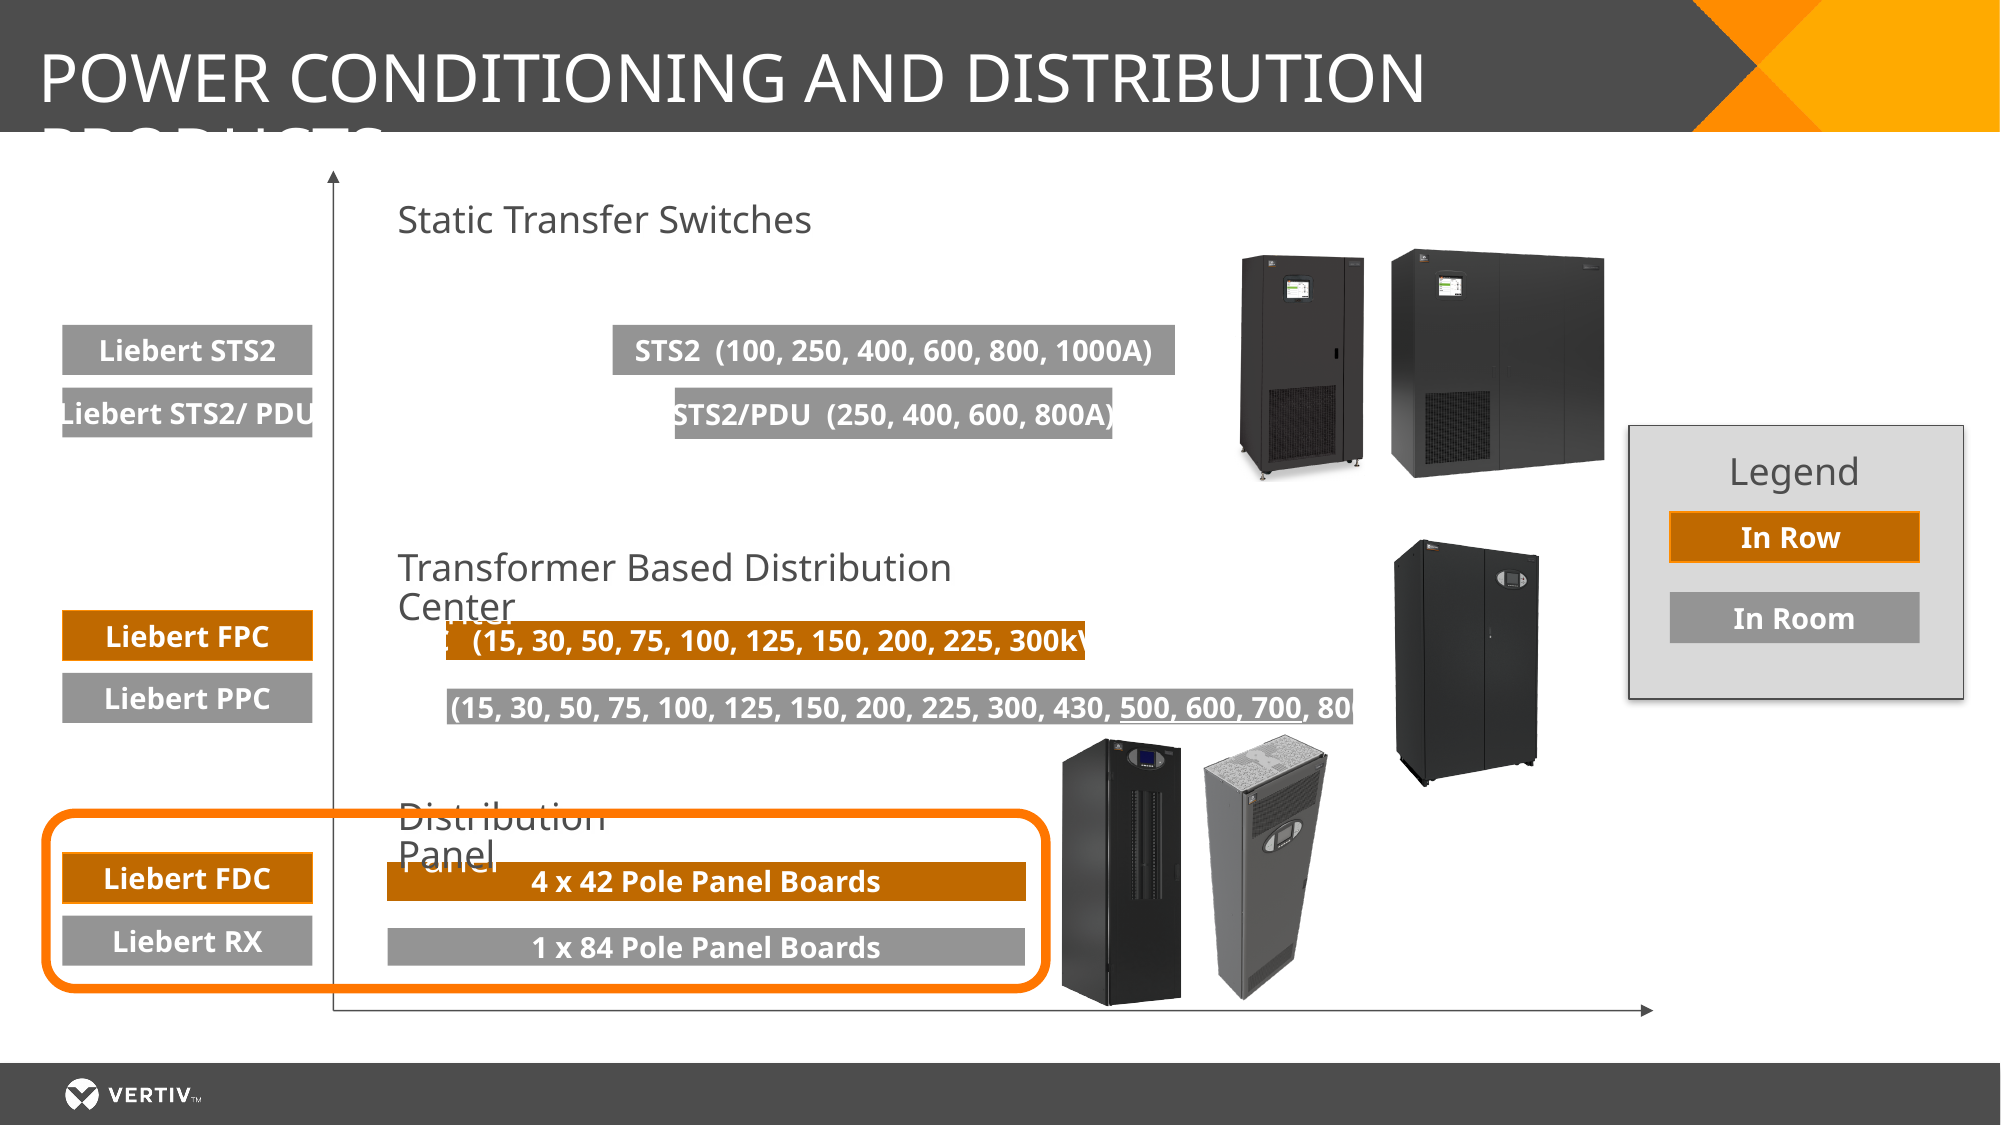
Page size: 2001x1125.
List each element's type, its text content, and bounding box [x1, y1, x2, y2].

text_box STS2/PDU (250, 400, 600, 800A) [674, 387, 1113, 439]
title power conditioning and distribution products [38, 43, 1677, 108]
text_box [327, 170, 340, 813]
text_box [1190, 1004, 1654, 1017]
text_box STS2 (100, 250, 400, 600, 800, 1000A) [612, 324, 1175, 375]
picture [1056, 734, 1186, 1011]
text_box Liebert STS2/ PDU [62, 387, 313, 438]
text_box Transformer Based Distribution Center [382, 566, 1034, 612]
text_box PPC (15, 30, 50, 75, 100, 125, 150, 200, 225, 300, 430, 500, 600, 700, 800kVA) [446, 688, 1354, 725]
picture [1194, 733, 1335, 1002]
text_box Distribution Panel [382, 808, 699, 813]
picture [50, 1063, 206, 1125]
picture [1384, 243, 1610, 487]
picture [0, 0, 2000, 132]
picture [1388, 535, 1547, 791]
text_box Liebert FPC [62, 610, 313, 661]
text_box Static Transfer Switches [382, 199, 1034, 245]
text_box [1628, 425, 1964, 700]
text_box Liebert STS2 [62, 324, 313, 375]
text_box Liebert PPC [62, 672, 313, 723]
text_box FPC (15, 30, 50, 75, 100, 125, 150, 200, 225, 300kVA ) [446, 621, 1085, 659]
text_box [45, 813, 1046, 989]
picture [1231, 252, 1374, 482]
